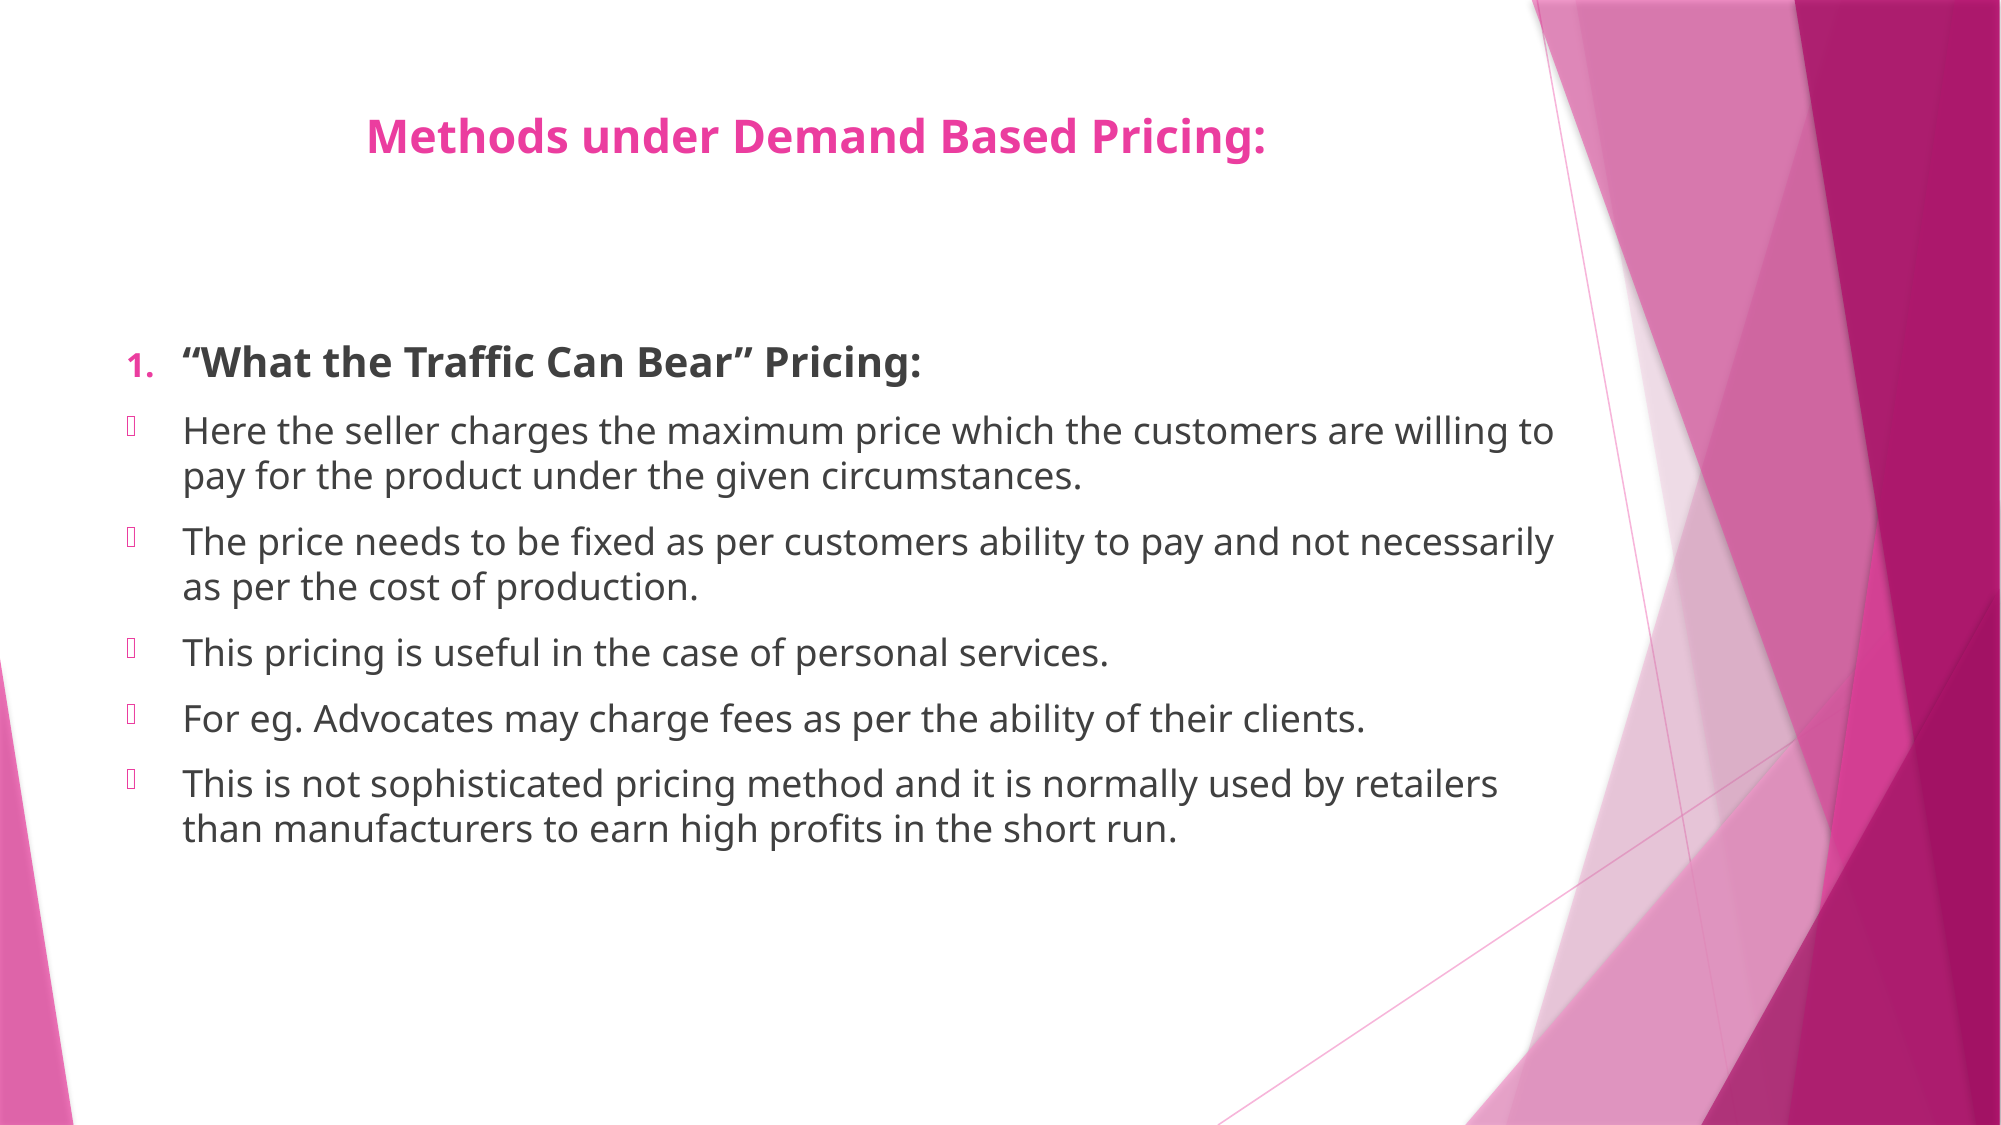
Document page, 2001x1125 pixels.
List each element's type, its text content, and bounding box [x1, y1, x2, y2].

list “What the Traffic Can Bear” Pricing: Here the seller charges the maximum price which the customers are willing to pay for the product under the given circumstances. The price needs to be fixed as per customers ability to pay and not necessarily as per the cost of production. This pricing is useful in the case of personal services. For eg. Advocates may charge fees as per the ability of their clients. This is not sophisticated pricing method and it is normally used by retailers than manufacturers to earn high profits in the short run. [111, 328, 1604, 949]
title Methods under Demand Based Pricing: [111, 99, 1522, 228]
